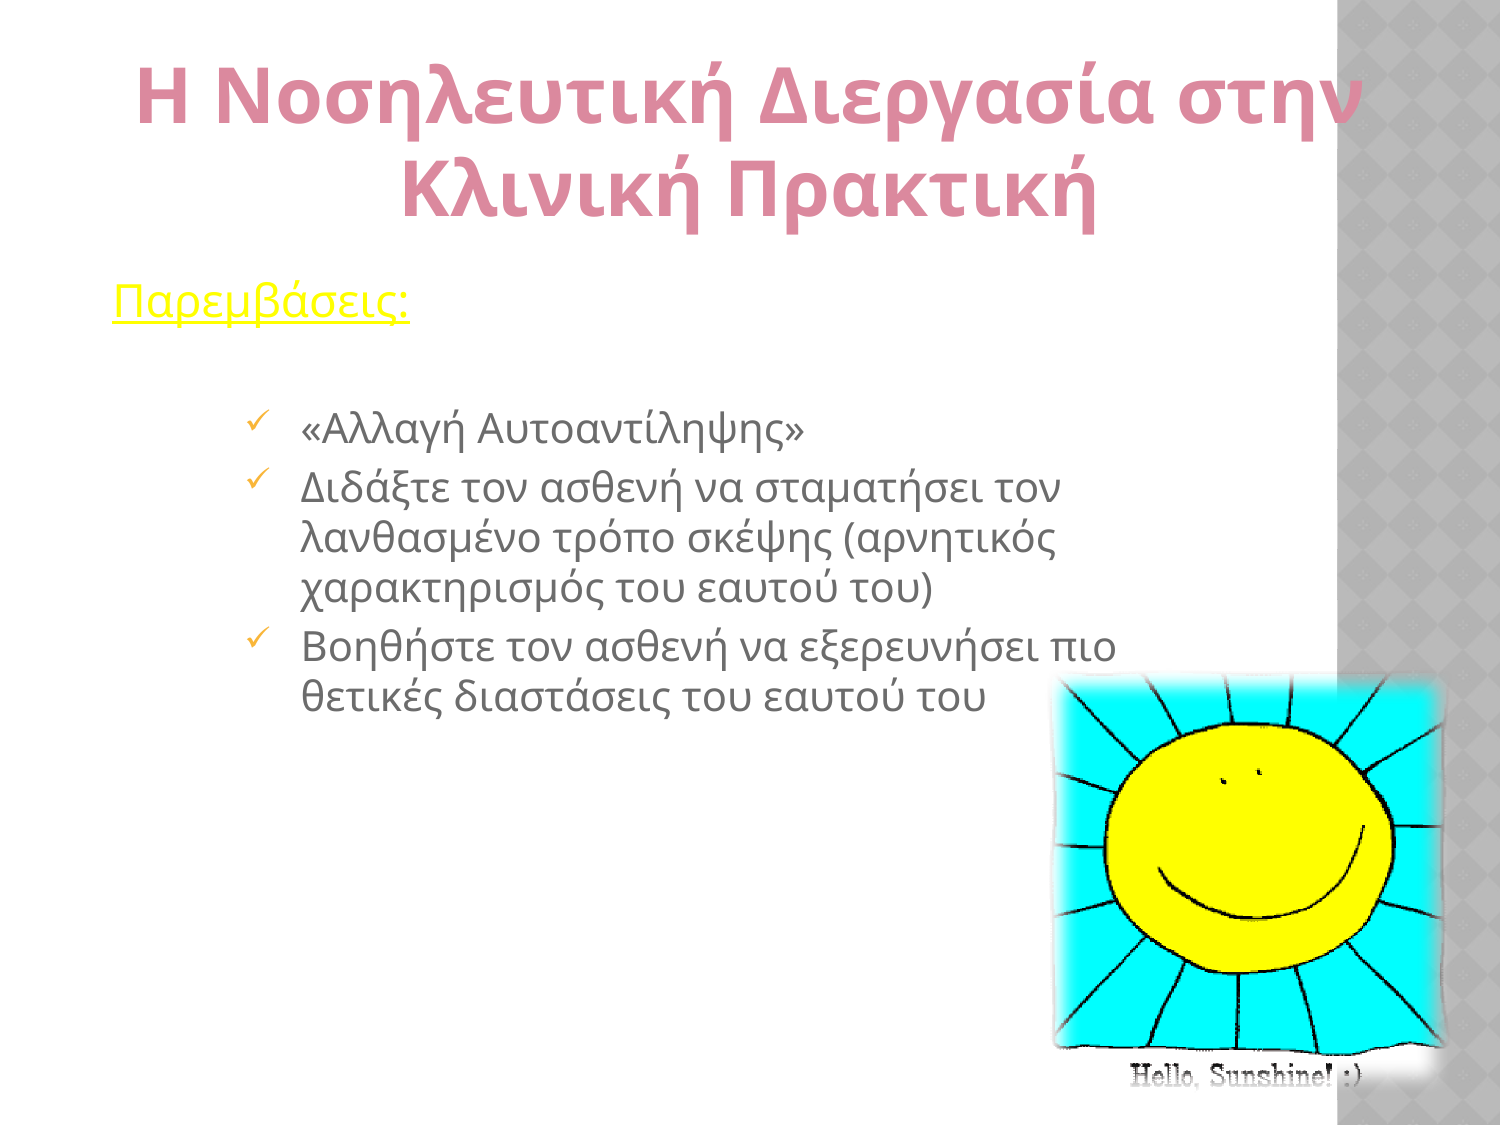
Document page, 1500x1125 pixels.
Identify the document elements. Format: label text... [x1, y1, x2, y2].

picture [1044, 668, 1452, 1096]
list Παρεμβάσεις: «Αλλαγή Αυτοαντίληψης» Διδάξτε τον ασθενή να σταματήσει τον λανθασμένο τρόπο σκέψης (αρνητικός χαρακτηρισμός του εαυτού του) Βοηθήστε τον ασθενή να εξερευνήσει πιο θετικές διαστάσεις του εαυτού του [74, 263, 1263, 1060]
title Η Νοσηλευτική Διεργασία στην Κλινική Πρακτική [75, 45, 1425, 233]
